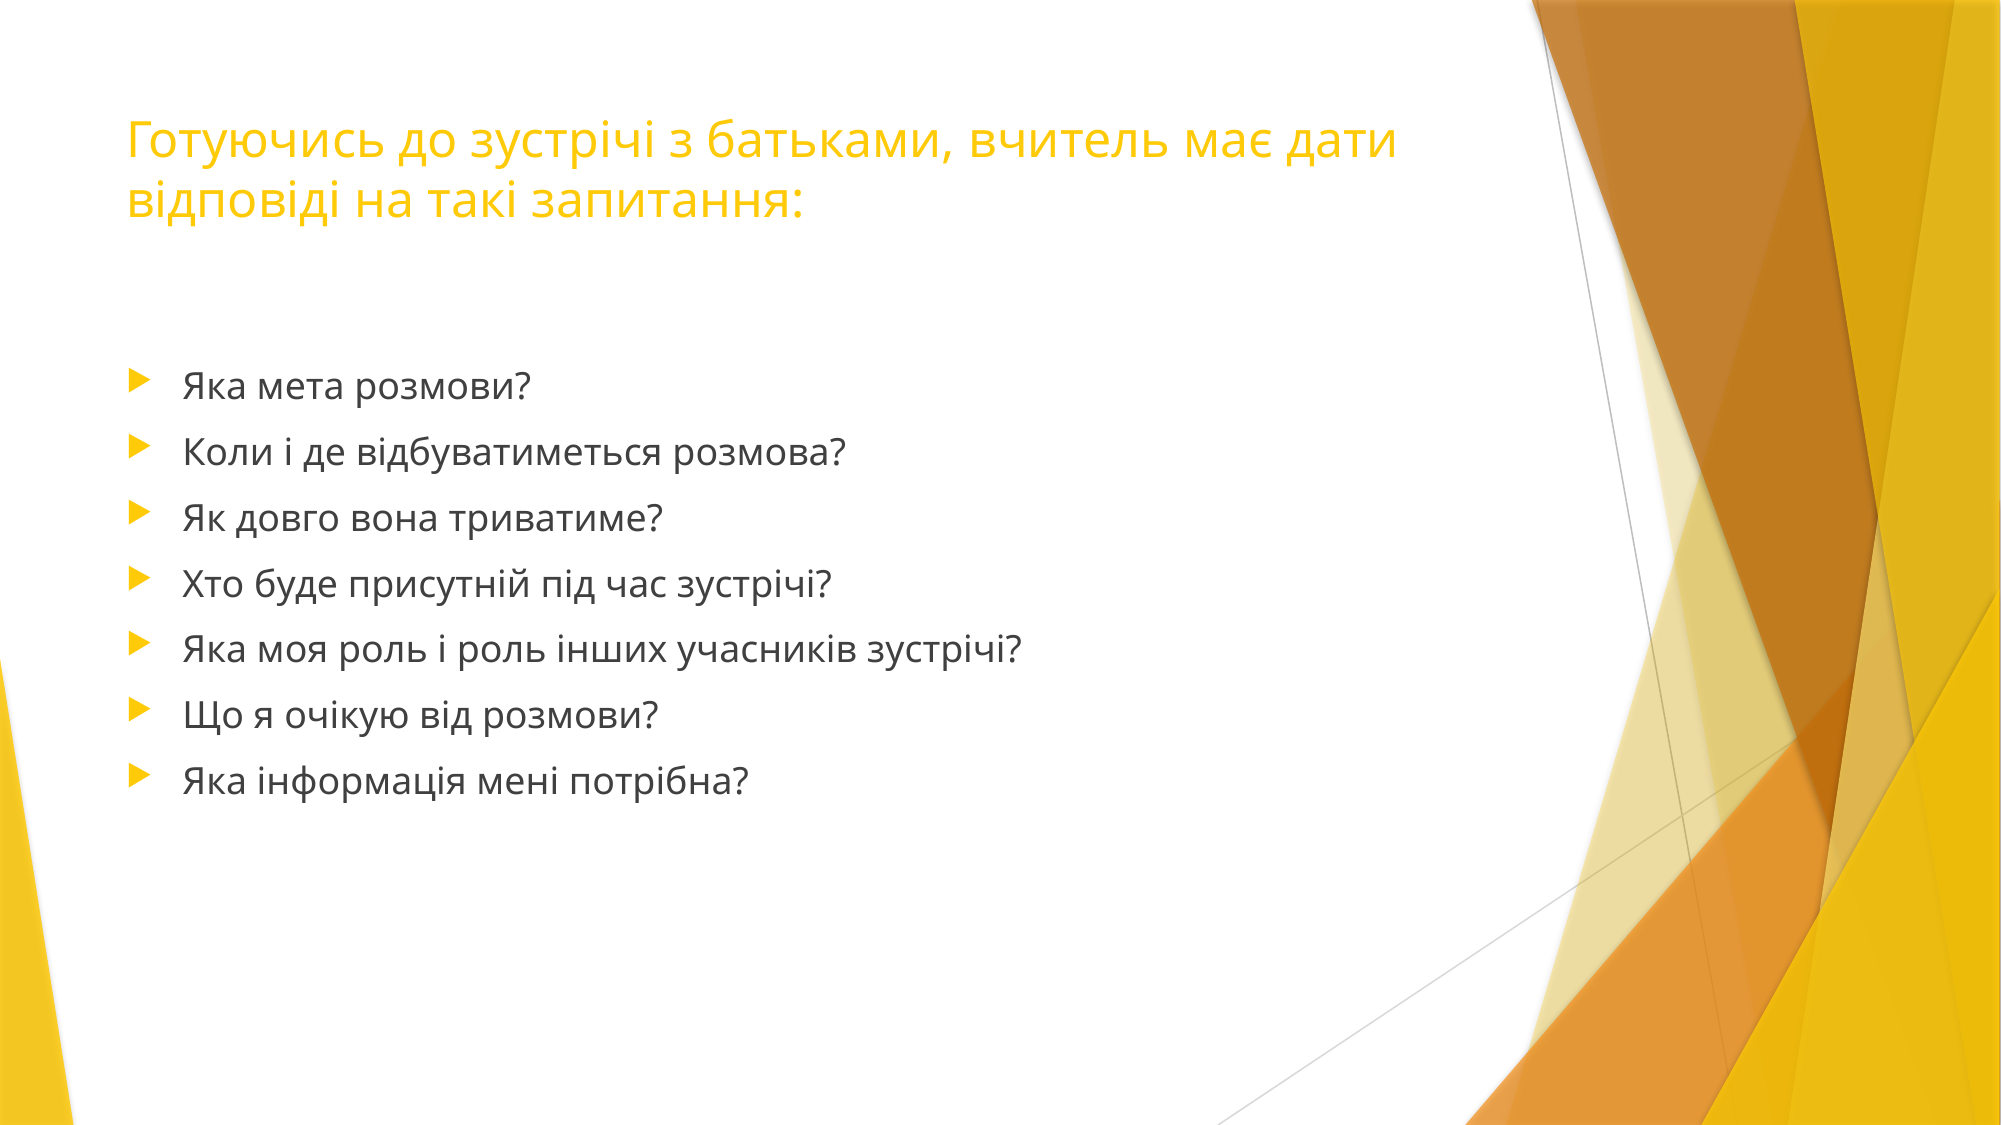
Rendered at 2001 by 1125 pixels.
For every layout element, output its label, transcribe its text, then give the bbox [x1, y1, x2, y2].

title Готуючись до зустрічі з батьками, вчитель має дати відповіді на такі запитання: [111, 99, 1522, 232]
list Яка мета розмови? Коли і де відбуватиметься розмова? Як довго вона триватиме? Хто буде присутній під час зустрічі? Яка моя роль і роль інших учасників зустрічі? Що я очікую від розмови? Яка інформація мені потрібна? [111, 354, 1522, 992]
